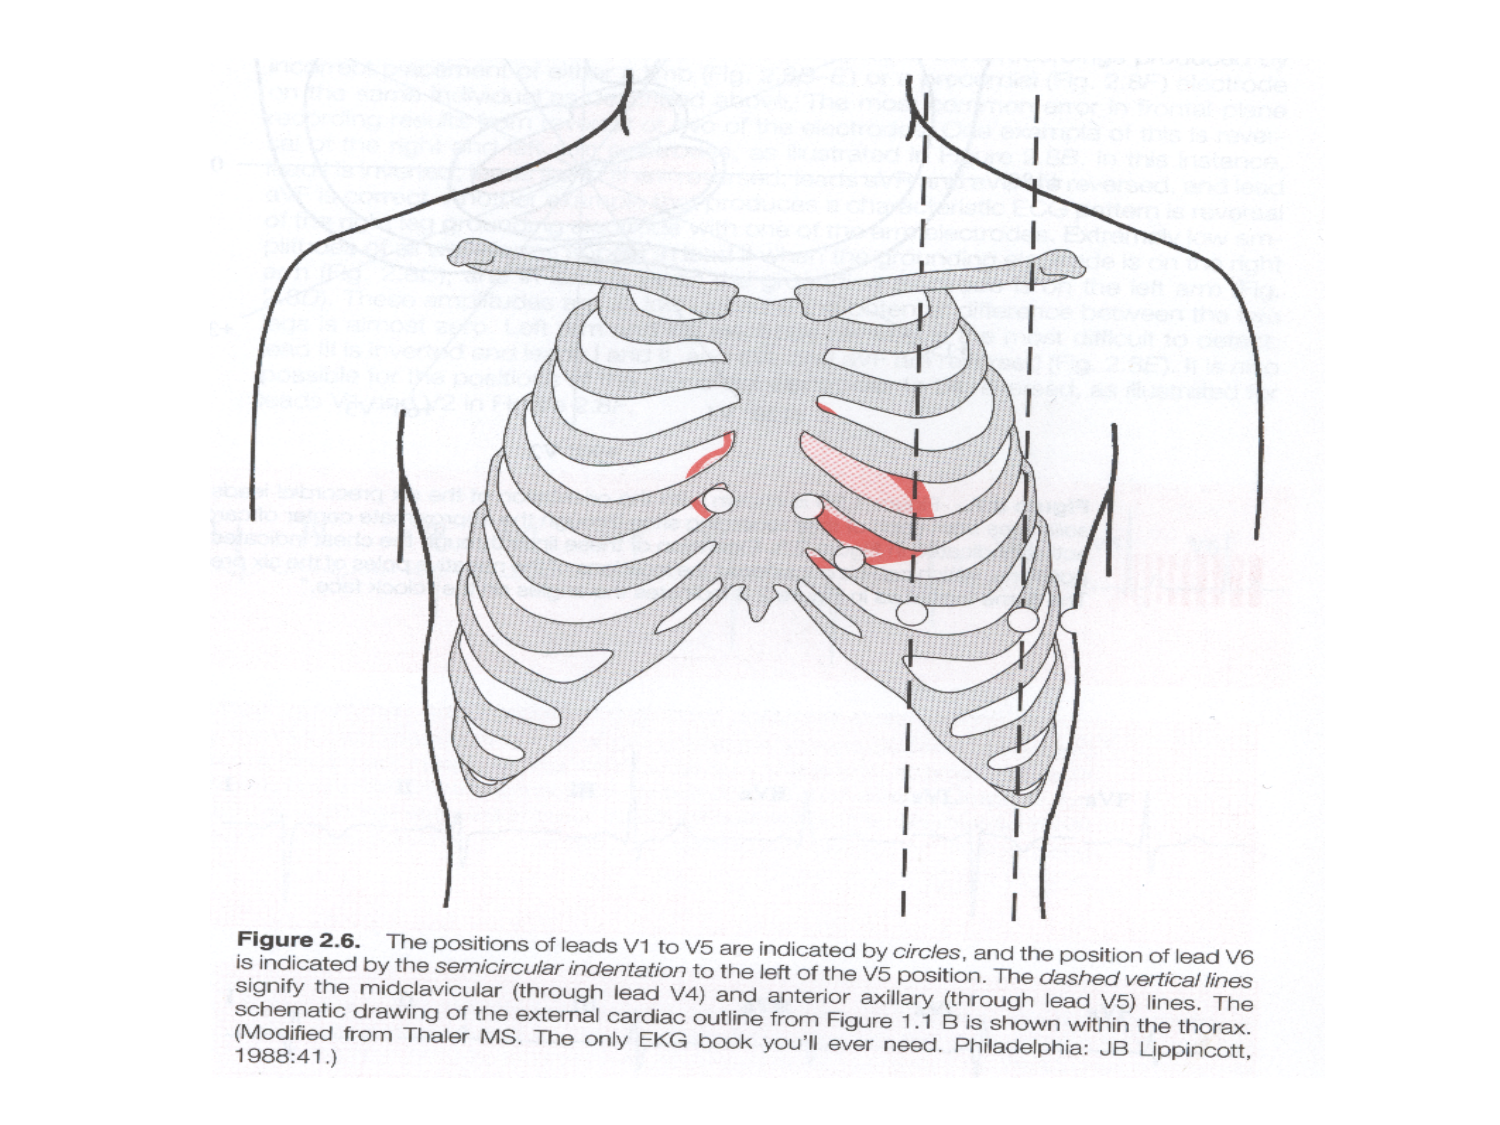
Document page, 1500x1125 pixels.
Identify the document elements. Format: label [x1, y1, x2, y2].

picture [210, 58, 1325, 1079]
